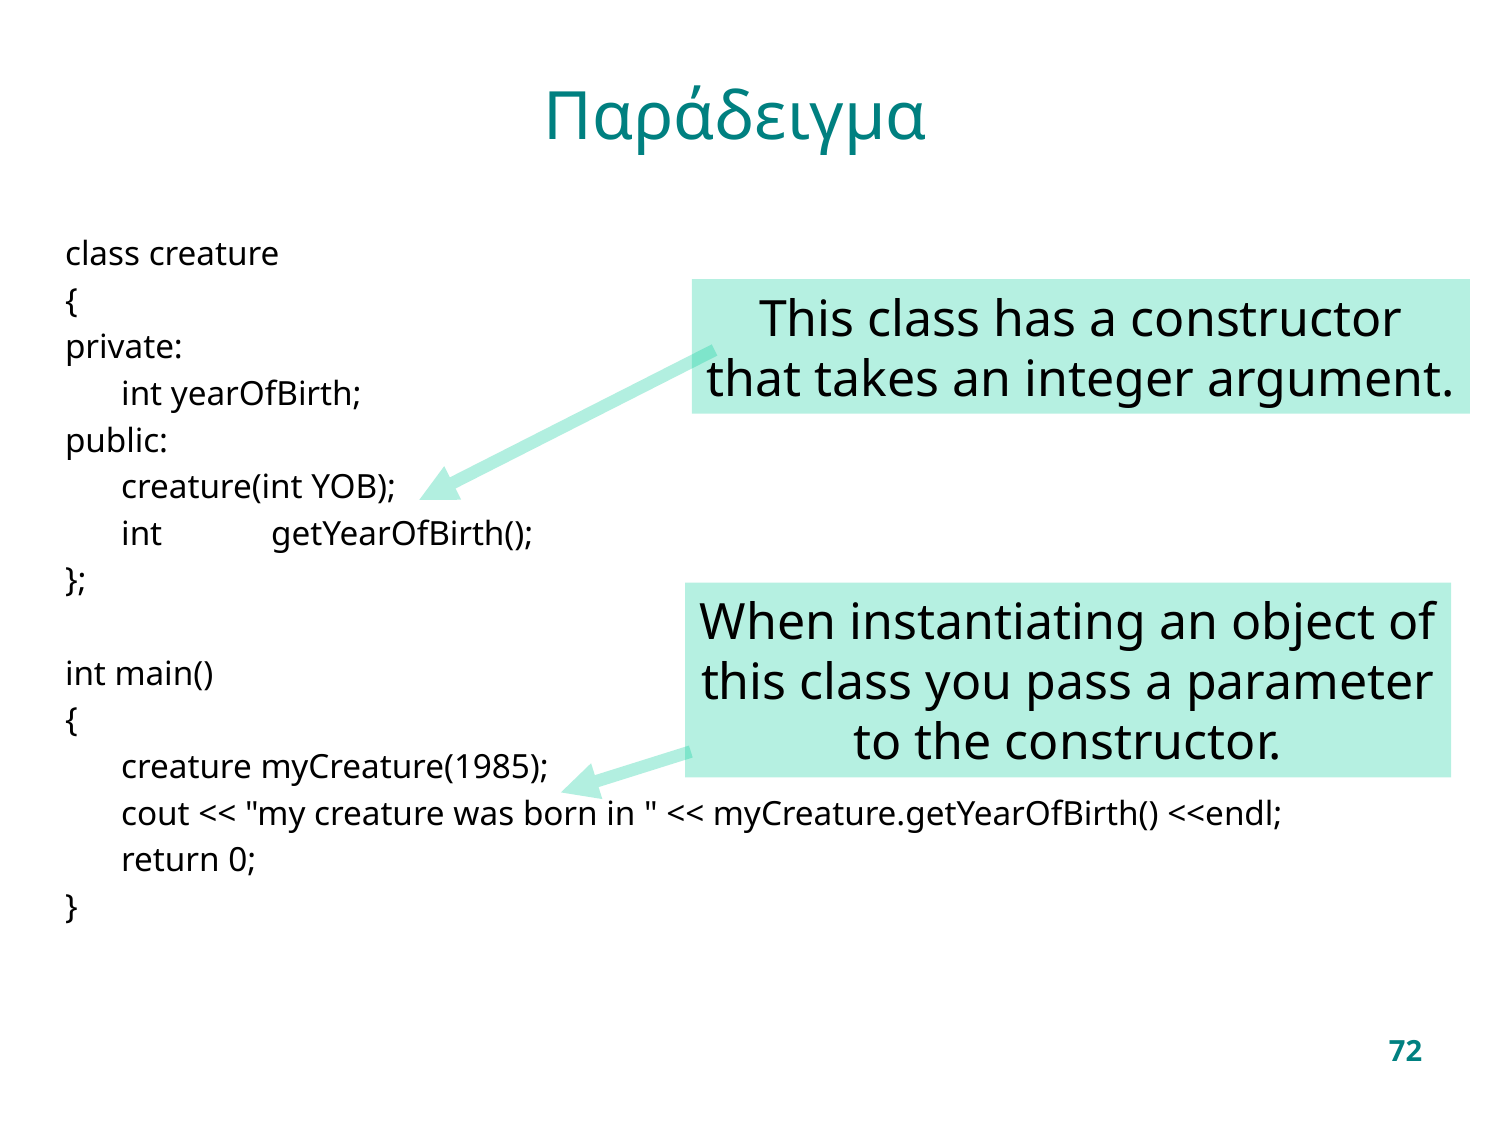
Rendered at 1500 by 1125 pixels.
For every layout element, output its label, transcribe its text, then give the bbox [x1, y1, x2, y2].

text_box [560, 751, 691, 795]
title Παράδειγμα [50, 50, 1438, 175]
text_box [419, 349, 715, 500]
text_box This class has a constructor that takes an integer argument. [691, 279, 1470, 414]
text_box When instantiating an object of this class you pass a parameter to the constructor. [685, 582, 1452, 778]
slide_number 72 [1250, 1025, 1438, 1100]
list class creature { private: int yearOfBirth; public: creature(int YOB); int getYearOfBirth(); }; int main() { creature myCreature(1985); cout << "my creature was born in " << myCreature.getYearOfBirth() <<endl; return 0; } [50, 224, 1450, 1000]
